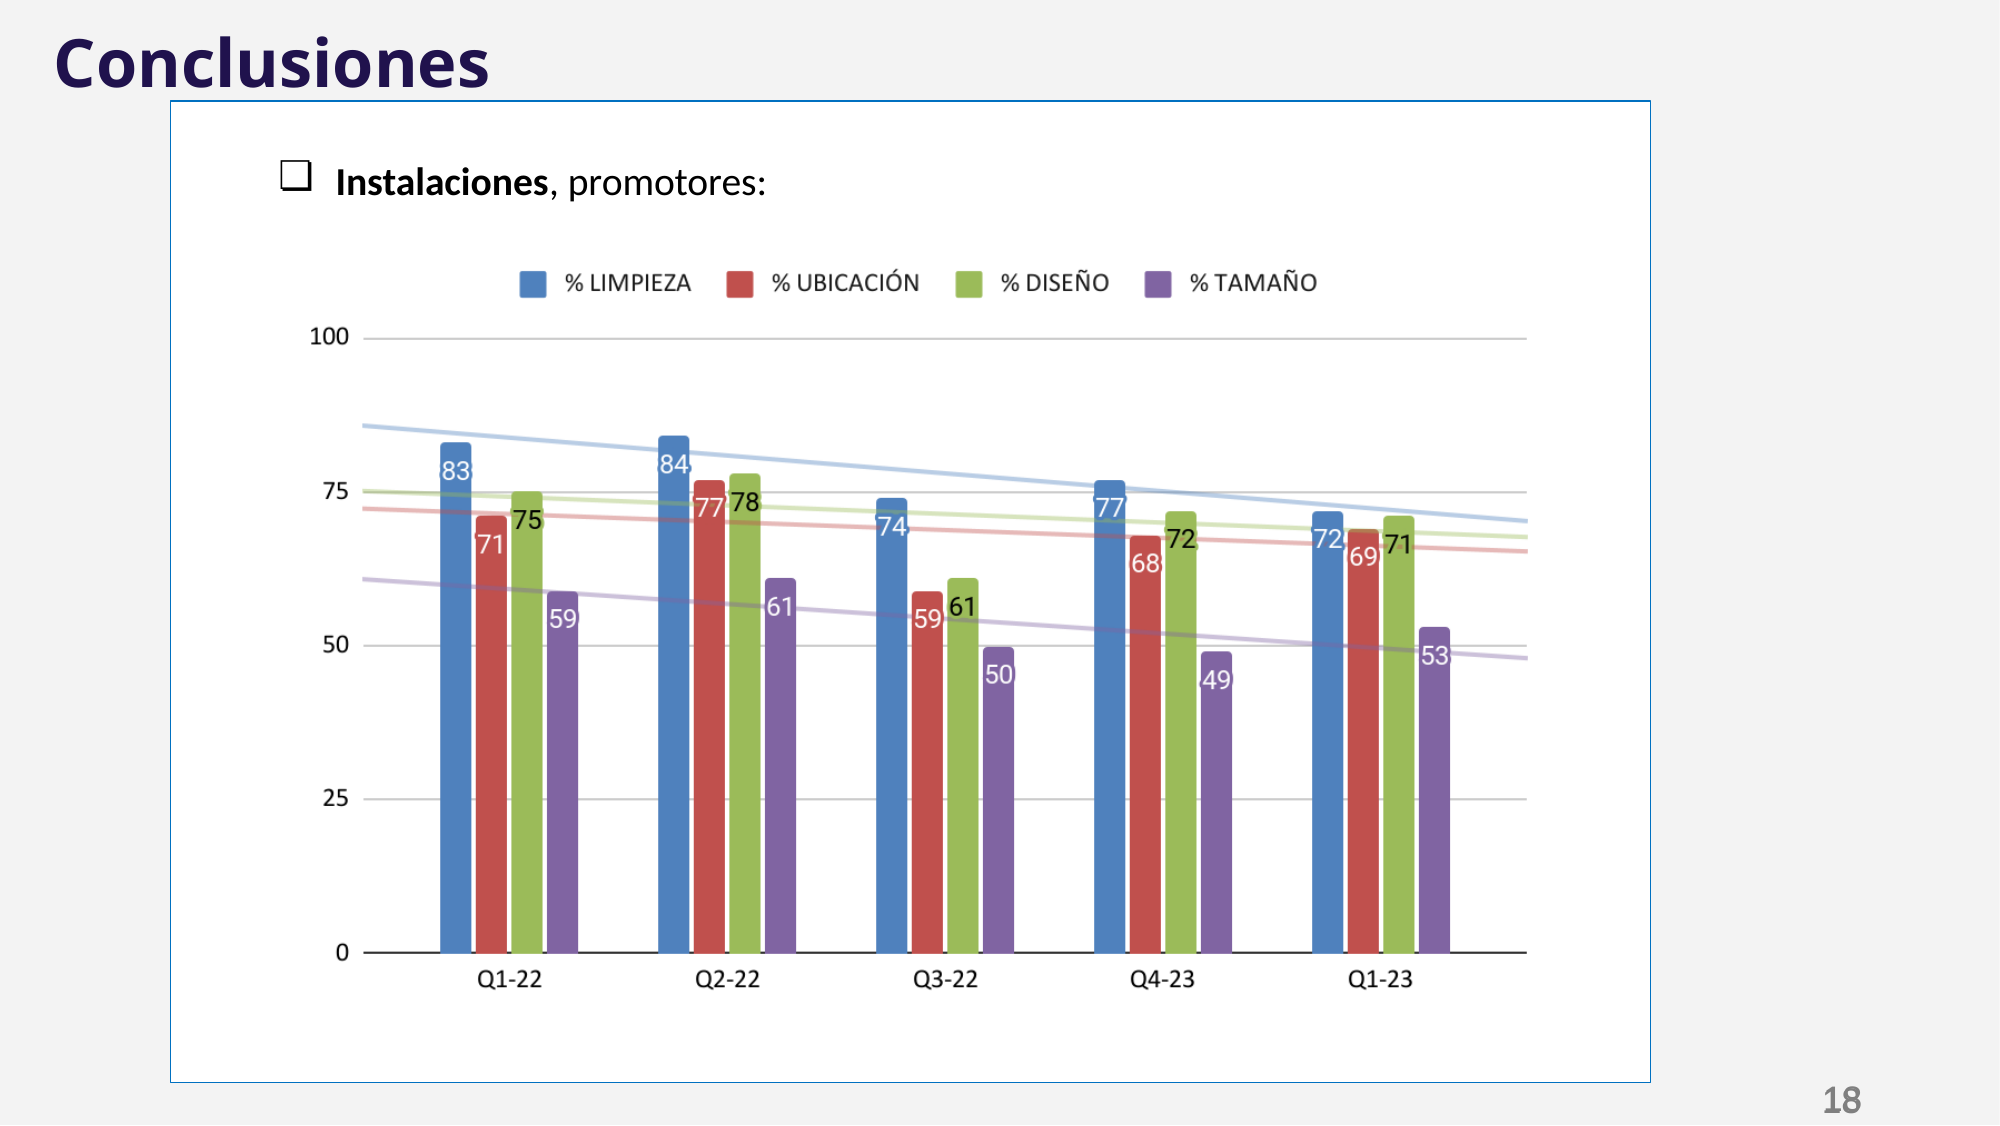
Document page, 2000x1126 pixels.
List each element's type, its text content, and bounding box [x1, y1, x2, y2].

text_box ‹#› [1413, 1067, 1881, 1126]
picture [269, 231, 1568, 1034]
text_box Instalaciones, promotores: [170, 100, 1651, 1083]
text_box Conclusiones [53, 0, 1946, 124]
